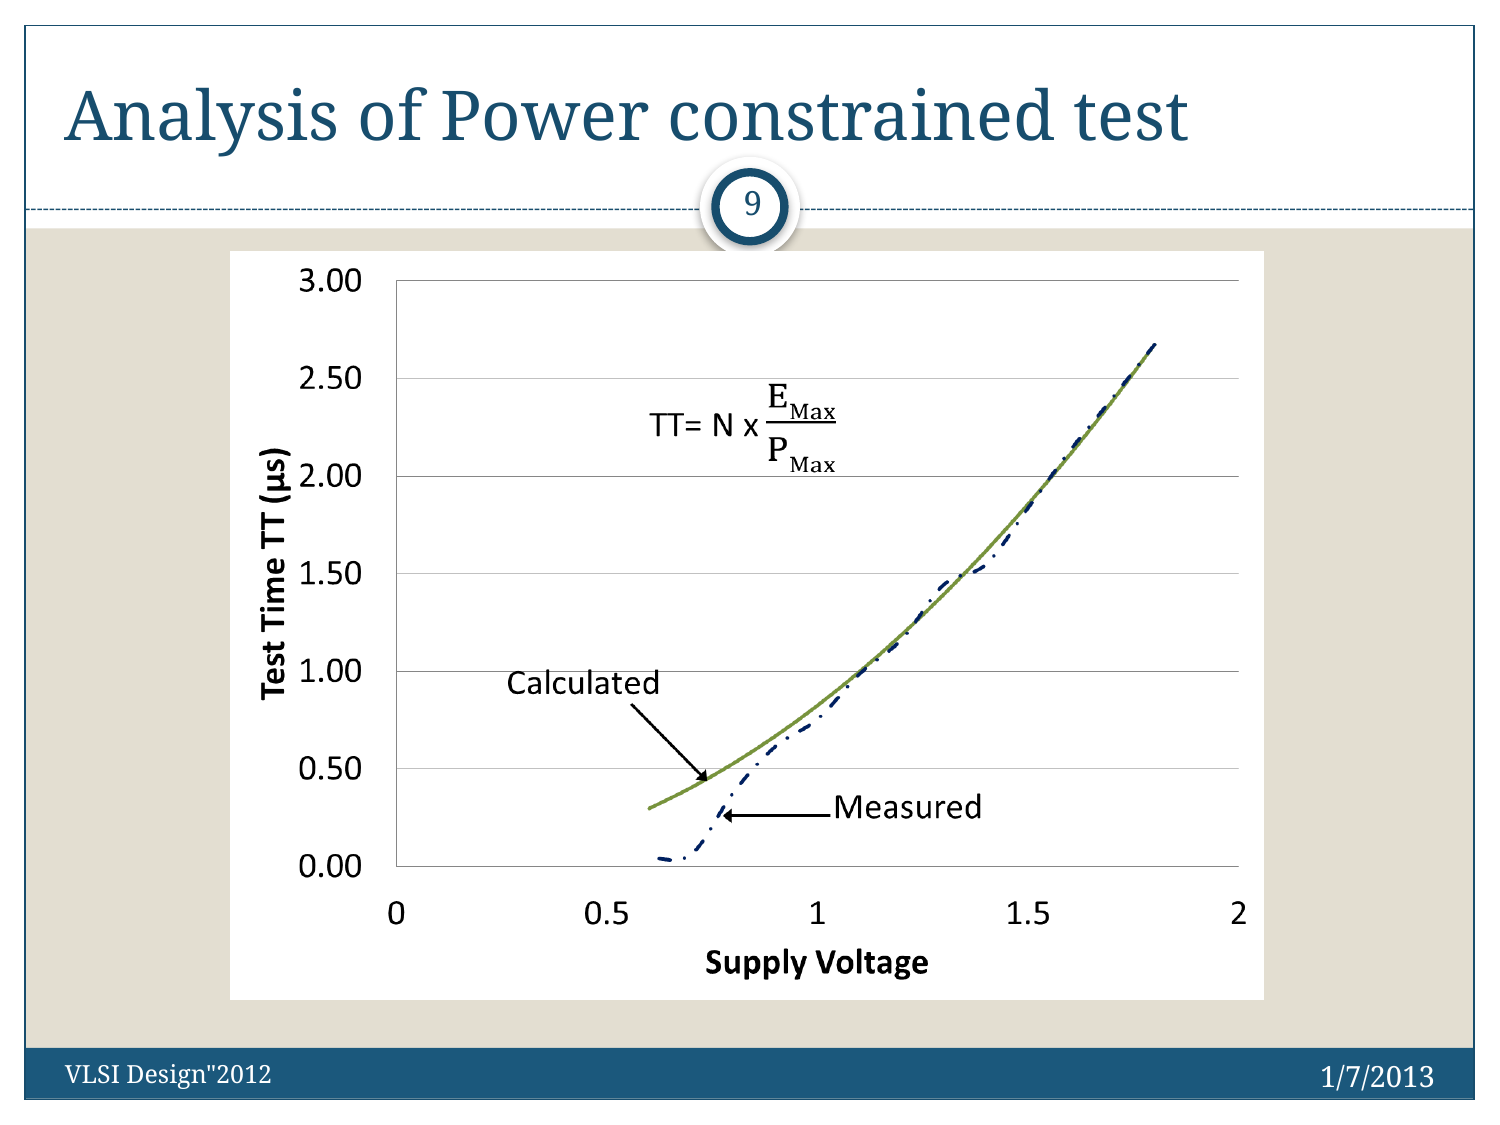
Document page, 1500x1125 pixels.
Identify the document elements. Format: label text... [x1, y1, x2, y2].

slide_number 9 [715, 168, 791, 241]
footer VLSI Design"2012 [50, 1051, 638, 1112]
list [230, 250, 1264, 1001]
title Analysis of Power constrained test [49, 37, 1450, 162]
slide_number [950, 1050, 1450, 1111]
